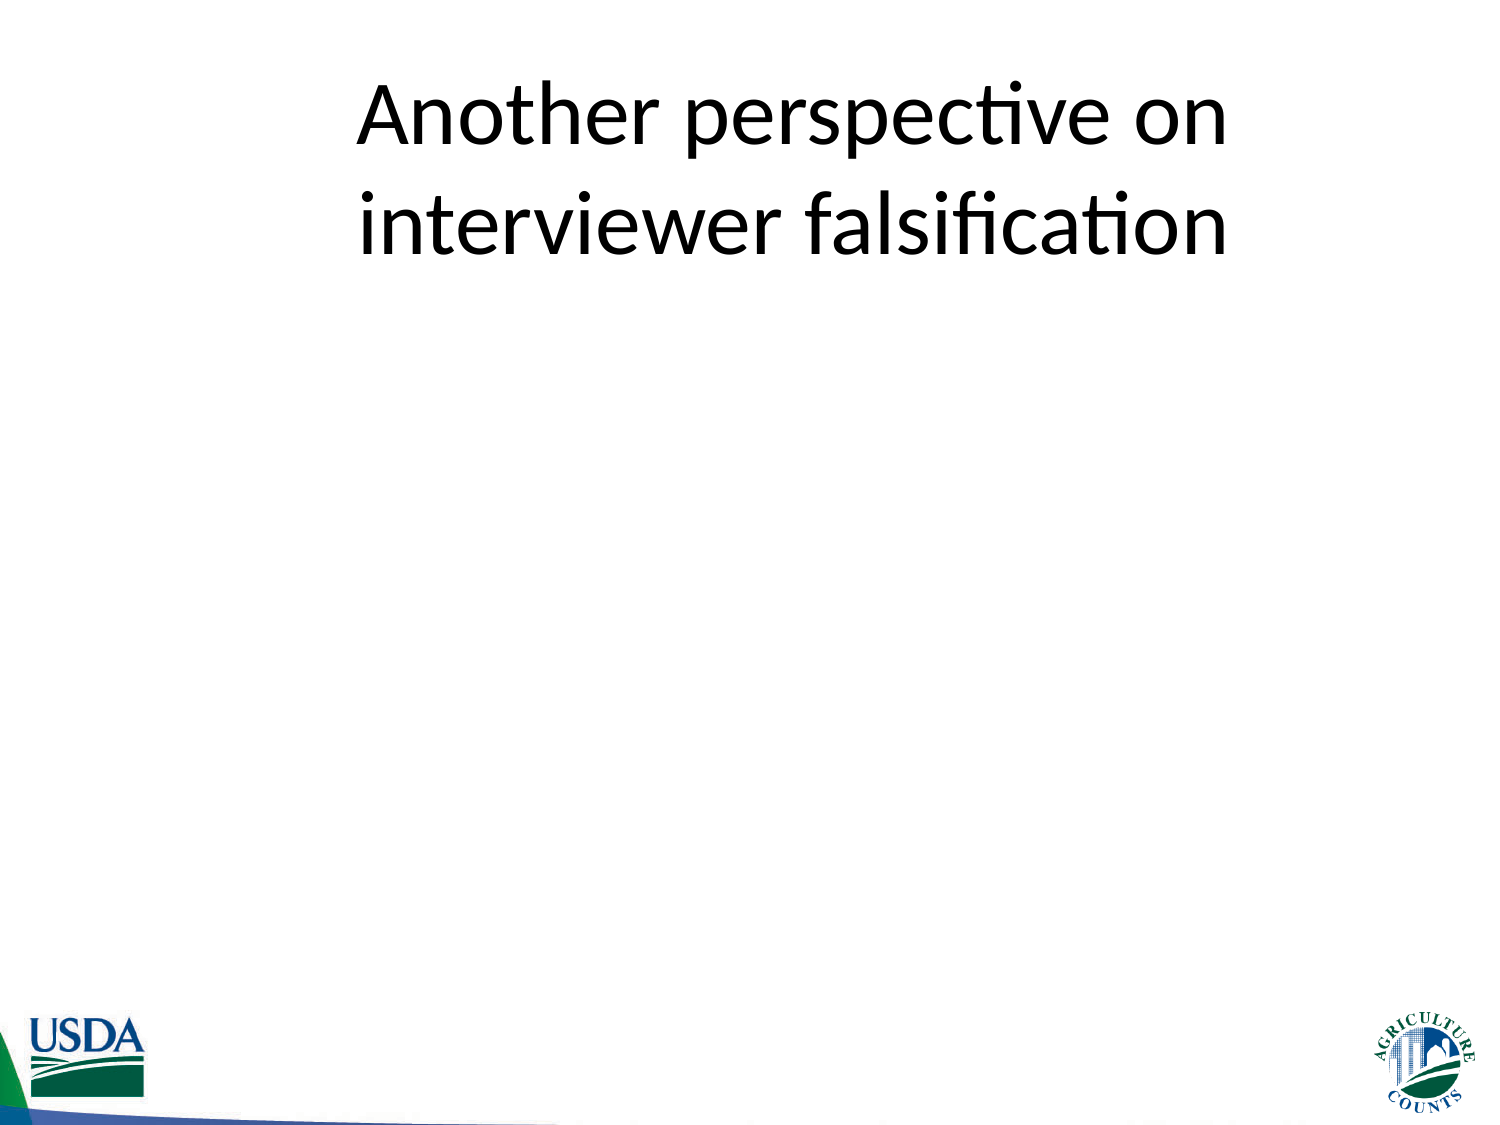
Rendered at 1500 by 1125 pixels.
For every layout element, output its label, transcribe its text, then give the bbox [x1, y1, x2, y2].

picture [1374, 1012, 1475, 1113]
title Another perspective on interviewer falsification [162, 24, 1425, 300]
picture [0, 987, 1321, 1125]
